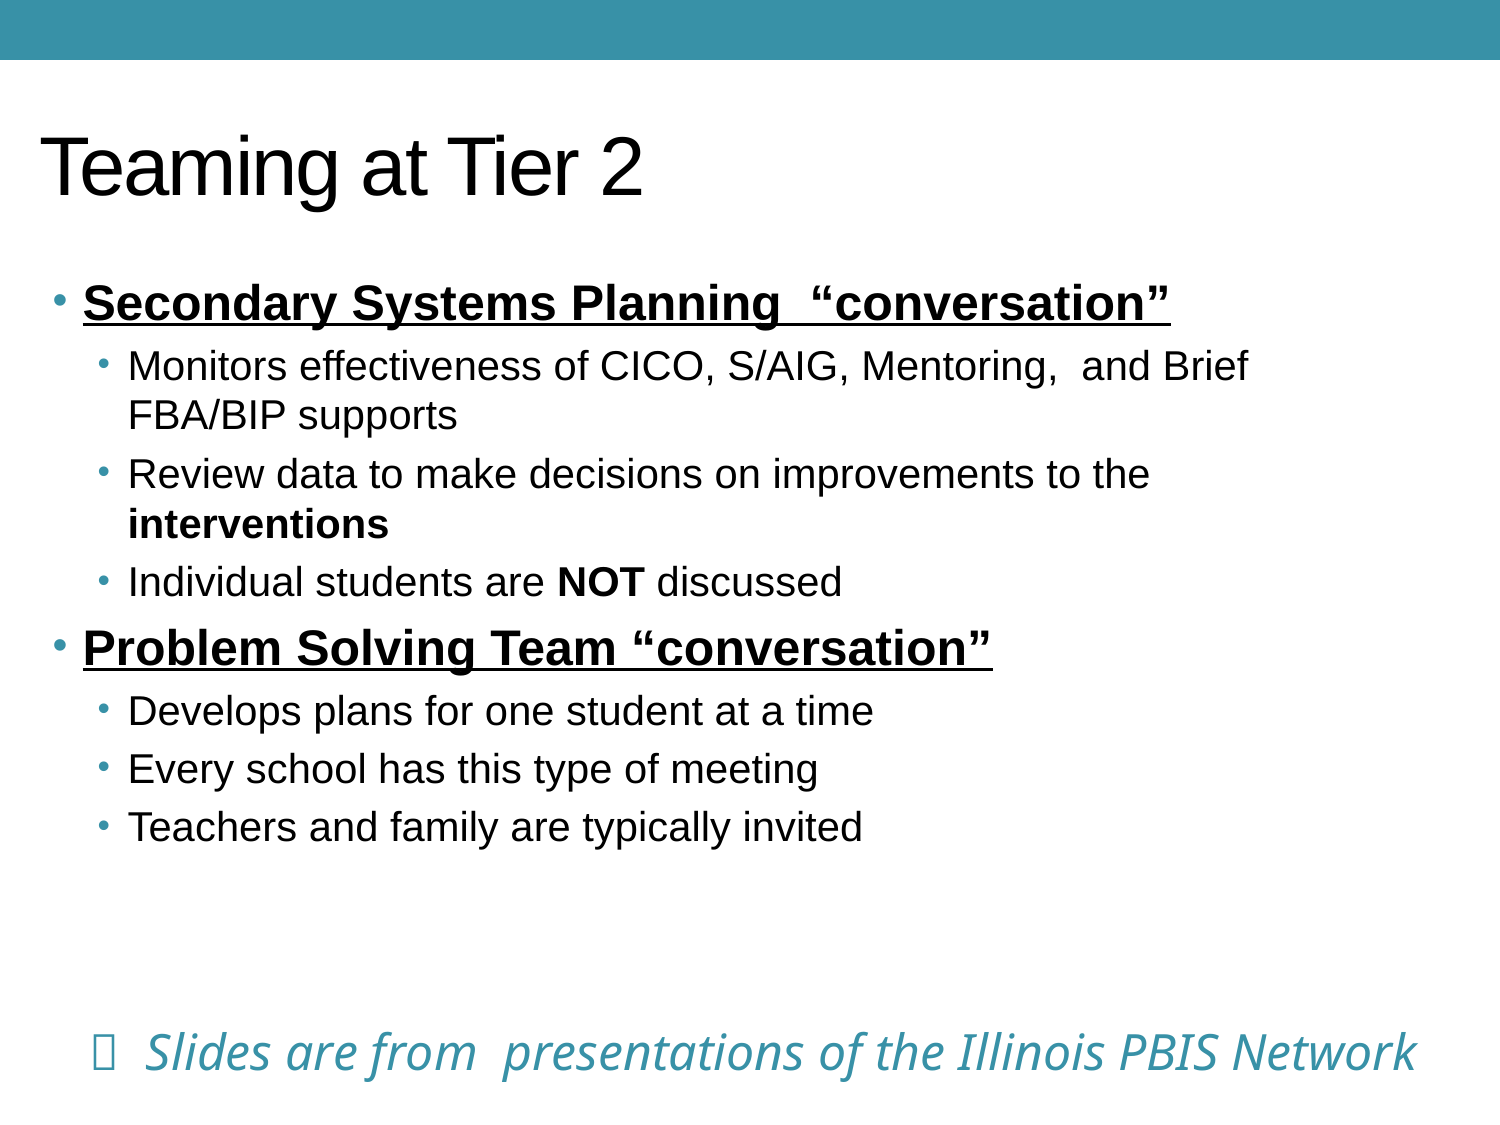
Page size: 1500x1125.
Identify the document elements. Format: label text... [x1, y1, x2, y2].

title Teaming at Tier 2 [24, 75, 1200, 250]
text_box  Slides are from presentations of the Illinois PBIS Network [75, 1012, 1450, 1113]
list Secondary Systems Planning “conversation” Monitors effectiveness of CICO, S/AIG, Mentoring, and Brief FBA/BIP supports Review data to make decisions on improvements to the interventions Individual students are NOT discussed Problem Solving Team “conversation” Develops plans for one student at a time Every school has this type of meeting Teachers and family are typically invited [37, 262, 1388, 1000]
